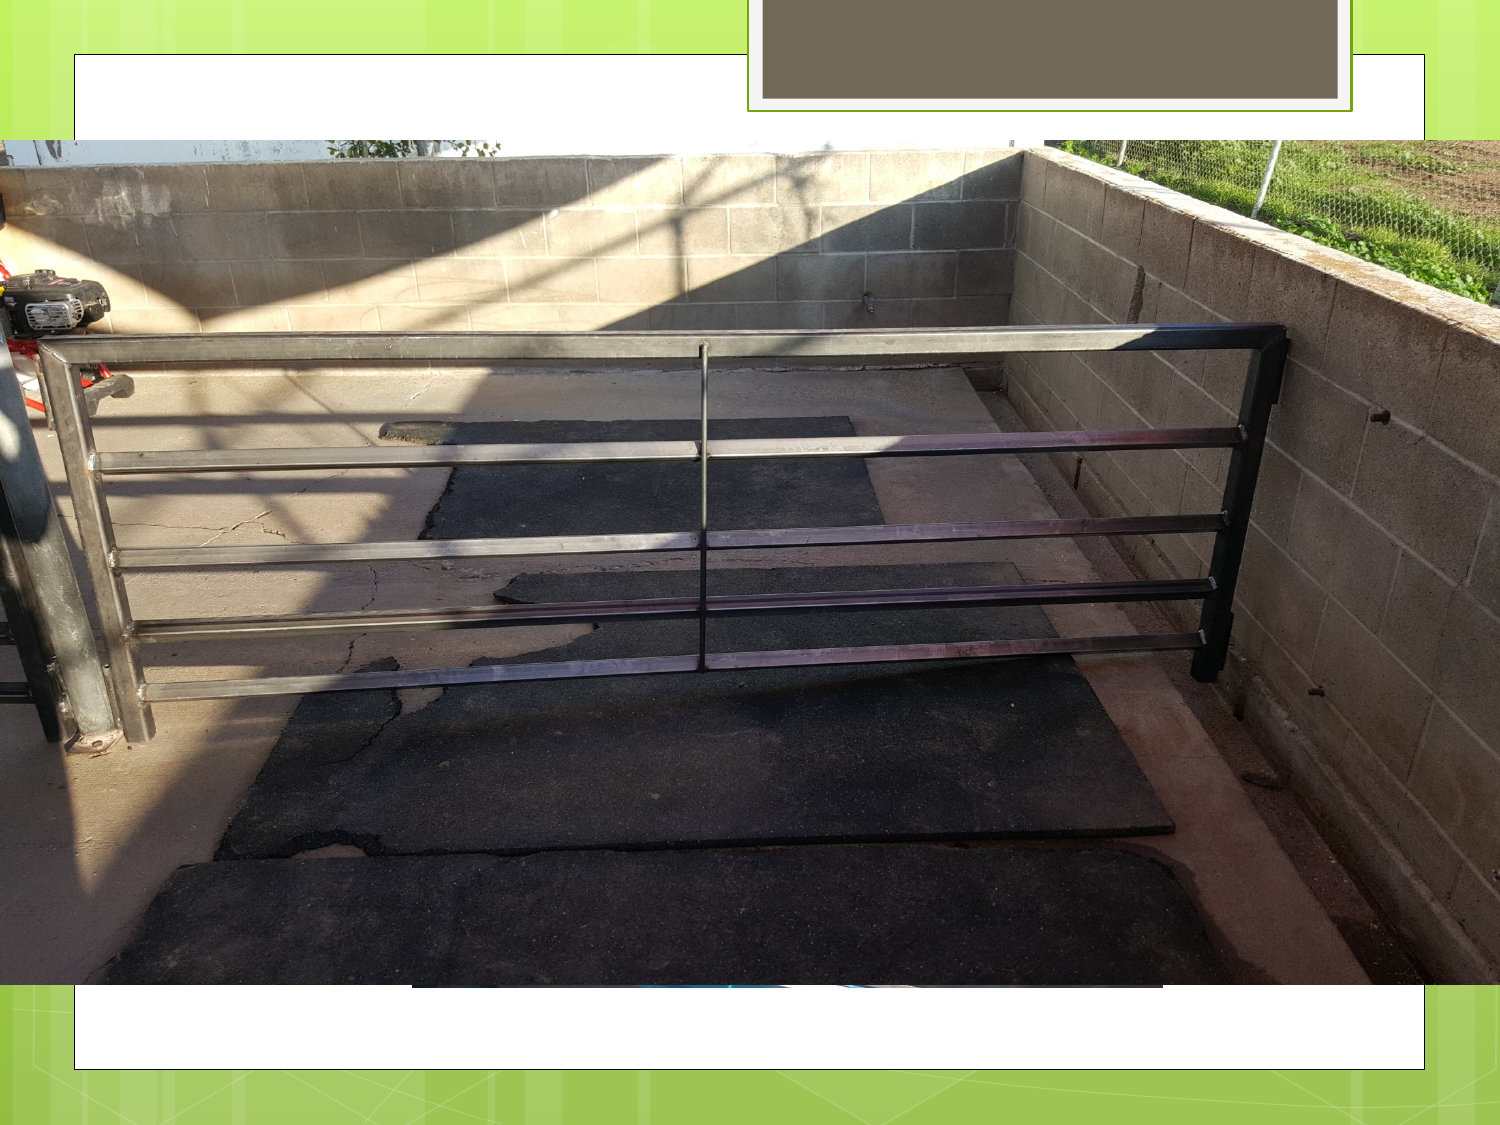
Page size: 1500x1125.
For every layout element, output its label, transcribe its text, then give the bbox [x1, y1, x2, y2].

picture [0, 140, 1500, 988]
title Pathway [112, 87, 1265, 138]
